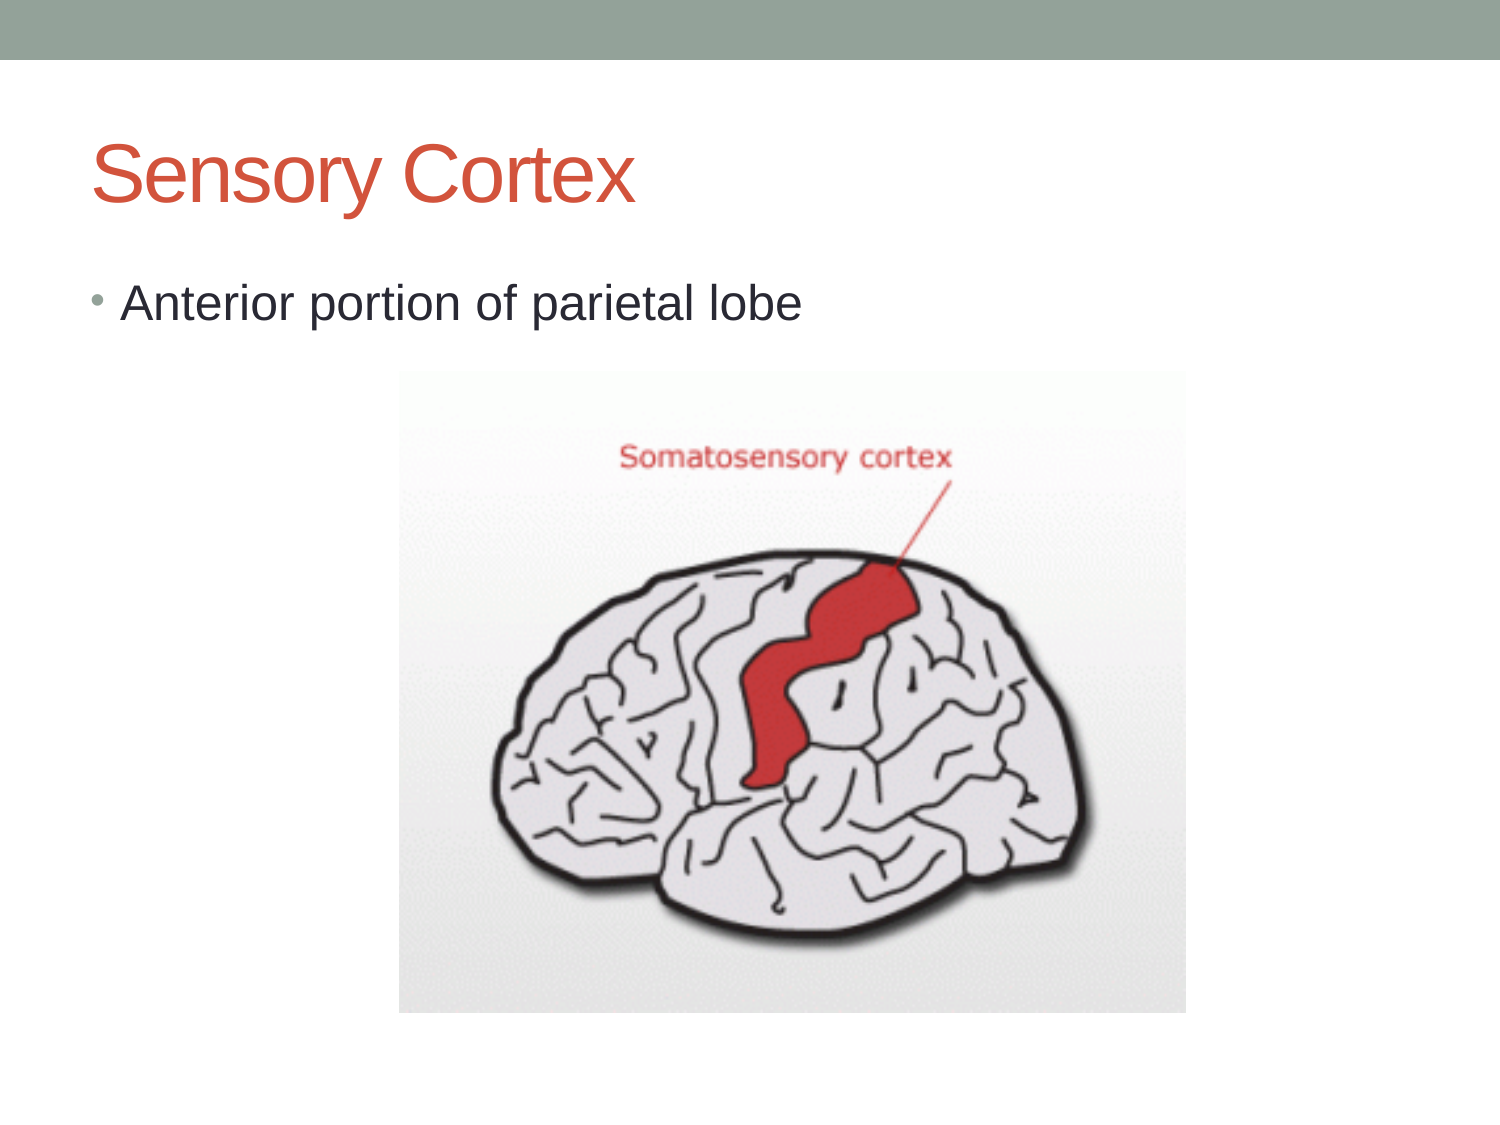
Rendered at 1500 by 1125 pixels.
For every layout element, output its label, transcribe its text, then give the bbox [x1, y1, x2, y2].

title Sensory Cortex [75, 87, 1425, 250]
list Anterior portion of parietal lobe [75, 262, 1425, 1063]
picture [399, 370, 1186, 1013]
